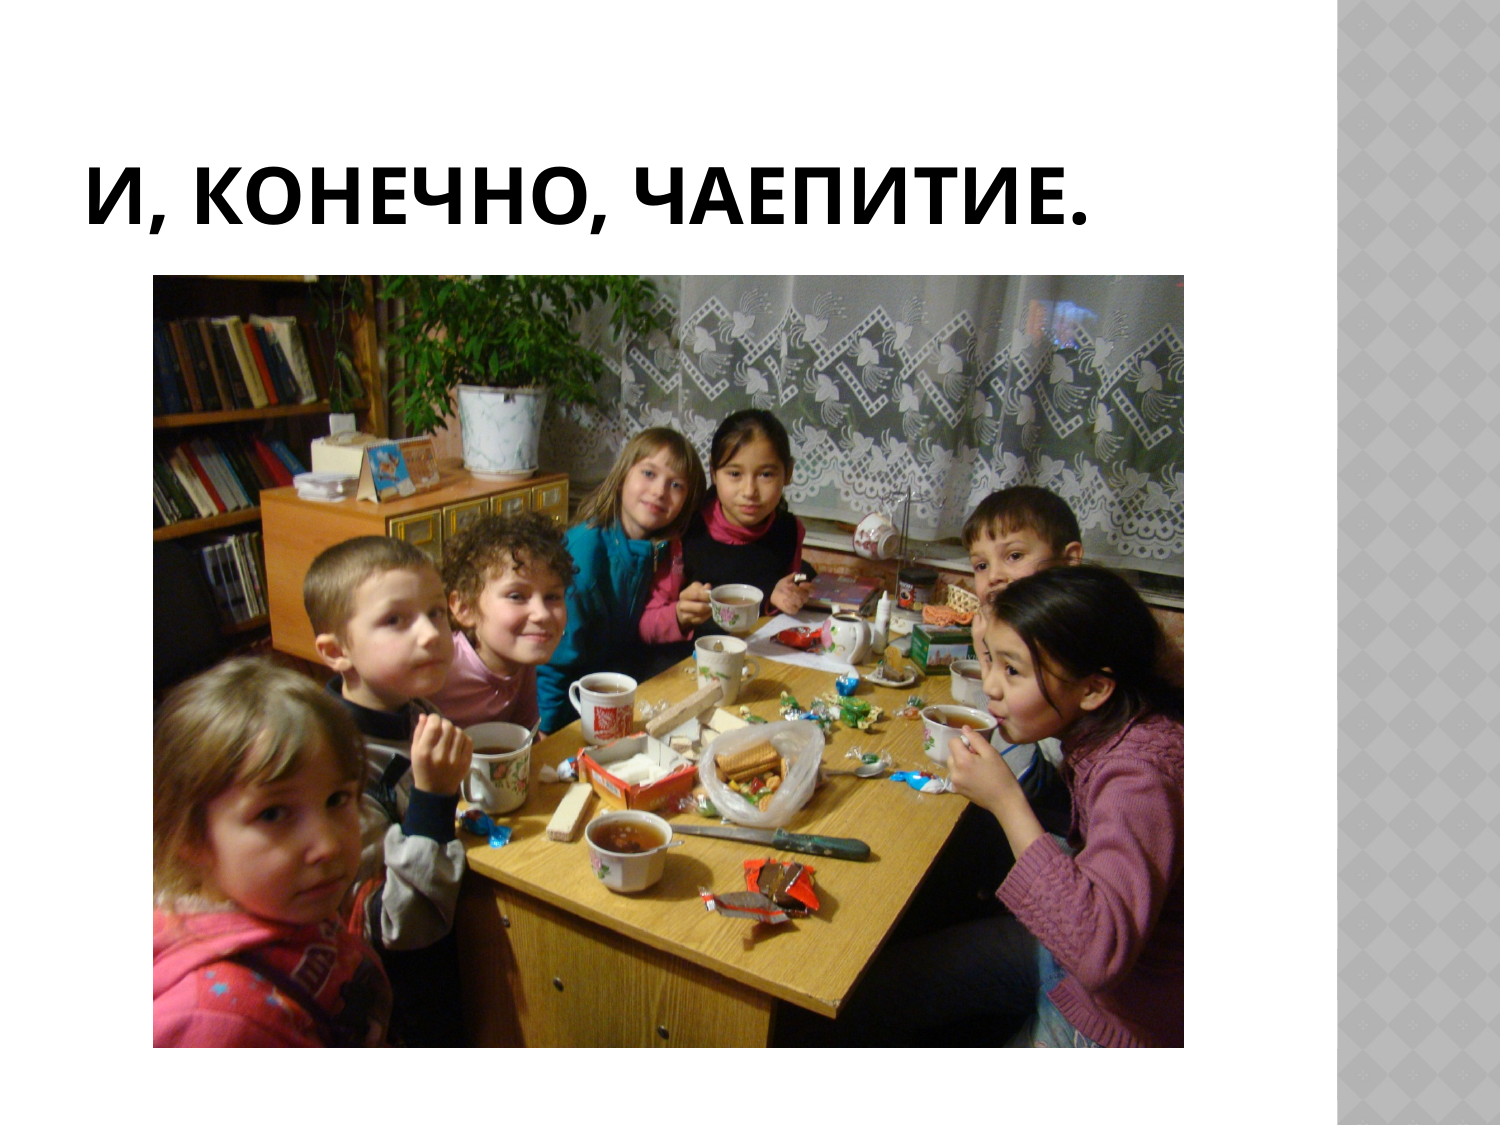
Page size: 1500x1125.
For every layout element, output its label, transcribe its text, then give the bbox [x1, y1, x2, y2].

title И, КОНЕЧНО, ЧАЕПИТИЕ. [75, 52, 1263, 240]
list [153, 274, 1184, 1049]
